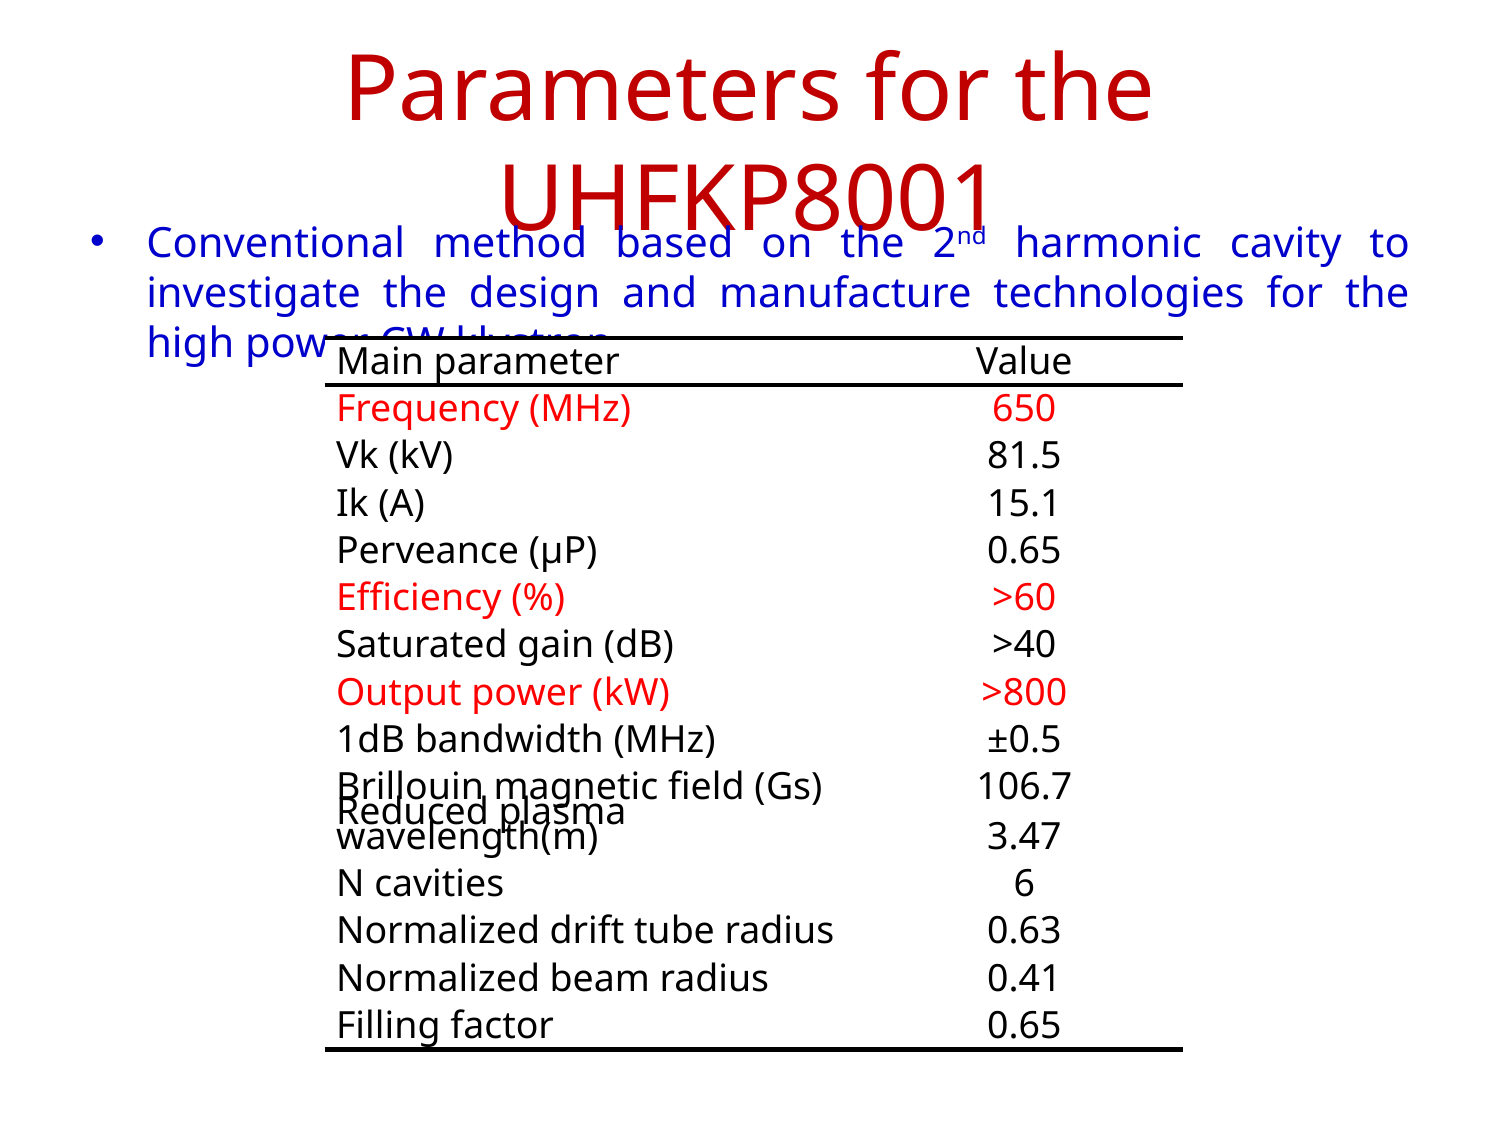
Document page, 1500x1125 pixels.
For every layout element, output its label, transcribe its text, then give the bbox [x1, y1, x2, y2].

table_cell Saturated gain (dB) [325, 622, 866, 669]
table_cell 1dB bandwidth (MHz) [325, 716, 866, 763]
table_cell Brillouin magnetic field (Gs) [325, 763, 866, 811]
table_cell 3.47 [866, 811, 1183, 861]
table_cell 106.7 [866, 763, 1183, 811]
table_cell 15.1 [866, 480, 1183, 527]
table_cell 0.65 [866, 1002, 1183, 1047]
table_cell >800 [866, 669, 1183, 716]
title Parameters for the UHFKP8001 [75, 45, 1425, 208]
table_header Main parameter [325, 340, 866, 383]
table_cell Perveance (µP) [325, 527, 866, 574]
table_cell 650 [866, 387, 1183, 433]
table_cell 0.65 [866, 527, 1183, 574]
table_header Value [866, 340, 1183, 383]
table_cell Filling factor [325, 1002, 866, 1047]
table_cell Normalized drift tube radius [325, 908, 866, 955]
table_cell 0.63 [866, 908, 1183, 955]
table_cell Frequency (MHz) [325, 387, 866, 433]
table_cell >40 [866, 622, 1183, 669]
list Conventional method based on the 2nd harmonic cavity to investigate the design and manufacture technologies for the high power CW klystron [75, 208, 1425, 327]
table_cell Vk (kV) [325, 433, 866, 480]
table_cell Efficiency (%) [325, 574, 866, 622]
table_cell Reduced plasma wavelength(m) [325, 811, 866, 861]
table_cell 0.41 [866, 955, 1183, 1002]
table_cell Normalized beam radius [325, 955, 866, 1002]
table_cell N cavities [325, 861, 866, 908]
table_cell Ik (A) [325, 480, 866, 527]
table_cell 81.5 [866, 433, 1183, 480]
table_cell 6 [866, 861, 1183, 908]
table_cell Output power (kW) [325, 669, 866, 716]
table_cell ±0.5 [866, 716, 1183, 763]
table_cell >60 [866, 574, 1183, 622]
